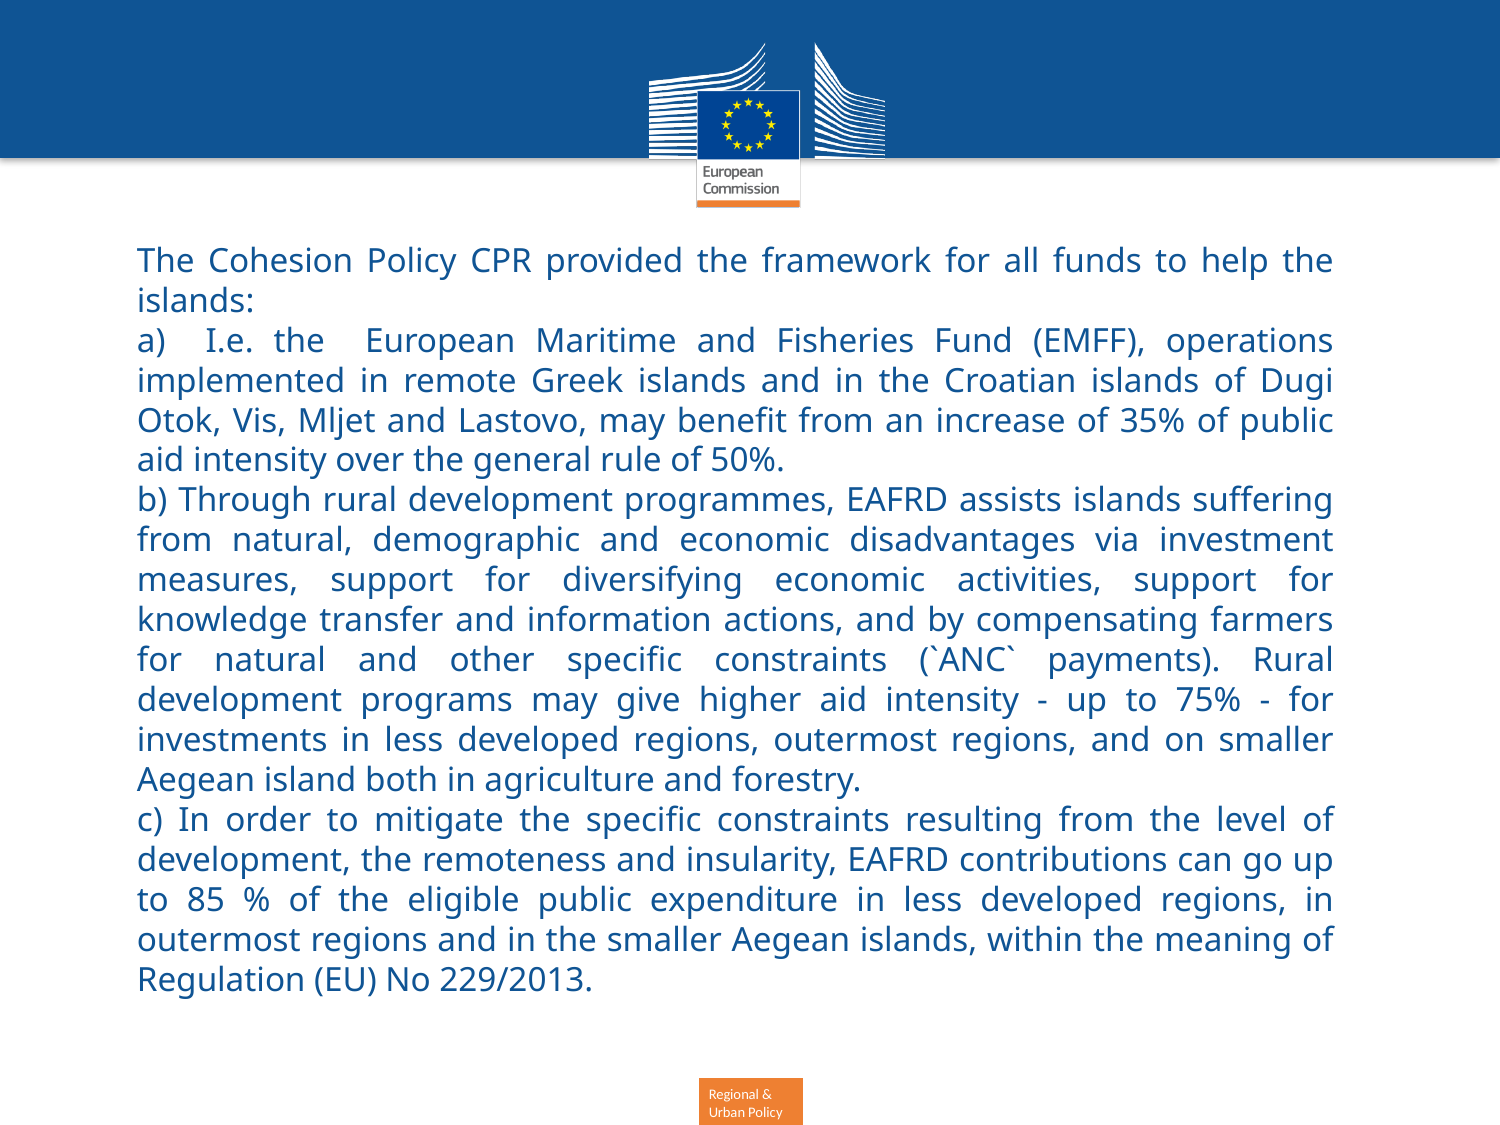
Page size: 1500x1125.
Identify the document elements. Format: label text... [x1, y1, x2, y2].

text_box The Cohesion Policy CPR provided the framework for all funds to help the islands: a) I.e. the European Maritime and Fisheries Fund (EMFF), operations implemented in remote Greek islands and in the Croatian islands of Dugi Otok, Vis, Mljet and Lastovo, may benefit from an increase of 35% of public aid intensity over the general rule of 50%. b) Through rural development programmes, EAFRD assists islands suffering from natural, demographic and economic disadvantages via investment measures, support for diversifying economic activities, support for knowledge transfer and information actions, and by compensating farmers for natural and other specific constraints (`ANC` payments). Rural development programs may give higher aid intensity - up to 75% - for investments in less developed regions, outermost regions, and on smaller Aegean island both in agriculture and forestry. c) In order to mitigate the specific constraints resulting from the level of development, the remoteness and insularity, EAFRD contributions can go up to 85 % of the eligible public expenditure in less developed regions, in outermost regions and in the smaller Aegean islands, within the meaning of Regulation (EU) No 229/2013. [122, 231, 1351, 1005]
picture [649, 42, 885, 208]
